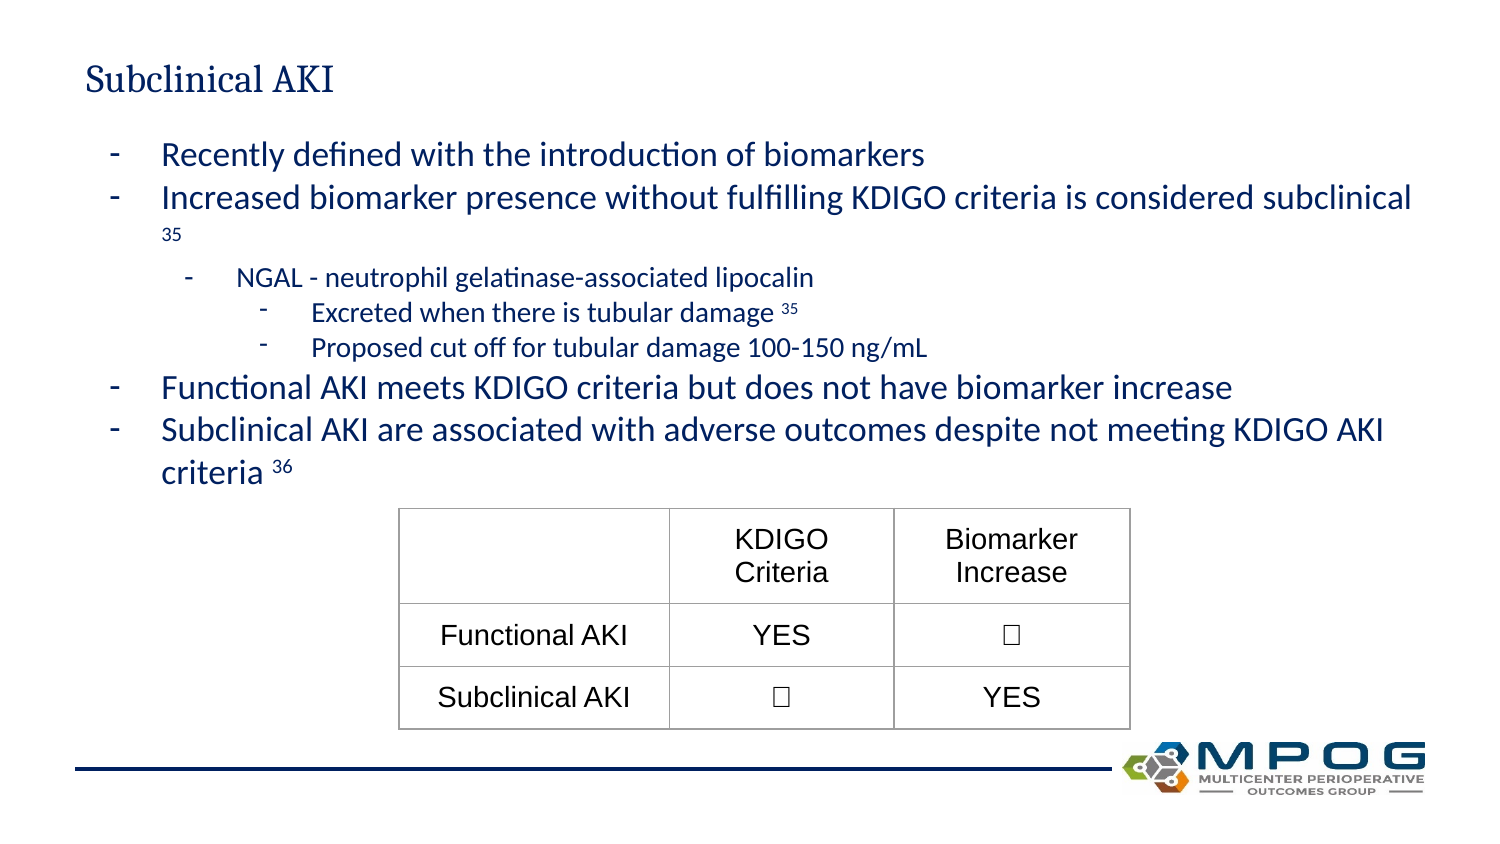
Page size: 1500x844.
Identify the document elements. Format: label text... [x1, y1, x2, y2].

table_header Biomarker Increase [895, 509, 1129, 603]
title Subclinical AKI [75, 47, 1425, 106]
table_header [400, 509, 669, 603]
table_header KDIGO Criteria [670, 509, 893, 603]
table_cell Functional AKI [400, 604, 669, 666]
list Recently defined with the introduction of biomarkers Increased biomarker presence without fulfilling KDIGO criteria is considered subclinical 35 NGAL - neutrophil gelatinase-associated lipocalin Excreted when there is tubular damage 35 Proposed cut off for tubular damage 100-150 ng/mL Functional AKI meets KDIGO criteria but does not have biomarker increase Subclinical AKI are associated with adverse outcomes despite not meeting KDIGO AKI criteria 36 [75, 125, 1454, 760]
table_cell Subclinical AKI [400, 667, 669, 728]
table_cell YES [895, 667, 1129, 728]
table_cell YES [670, 604, 893, 666]
table_cell ❌ [670, 667, 893, 728]
picture [1122, 760, 1425, 795]
table_cell ❌ [895, 604, 1129, 666]
